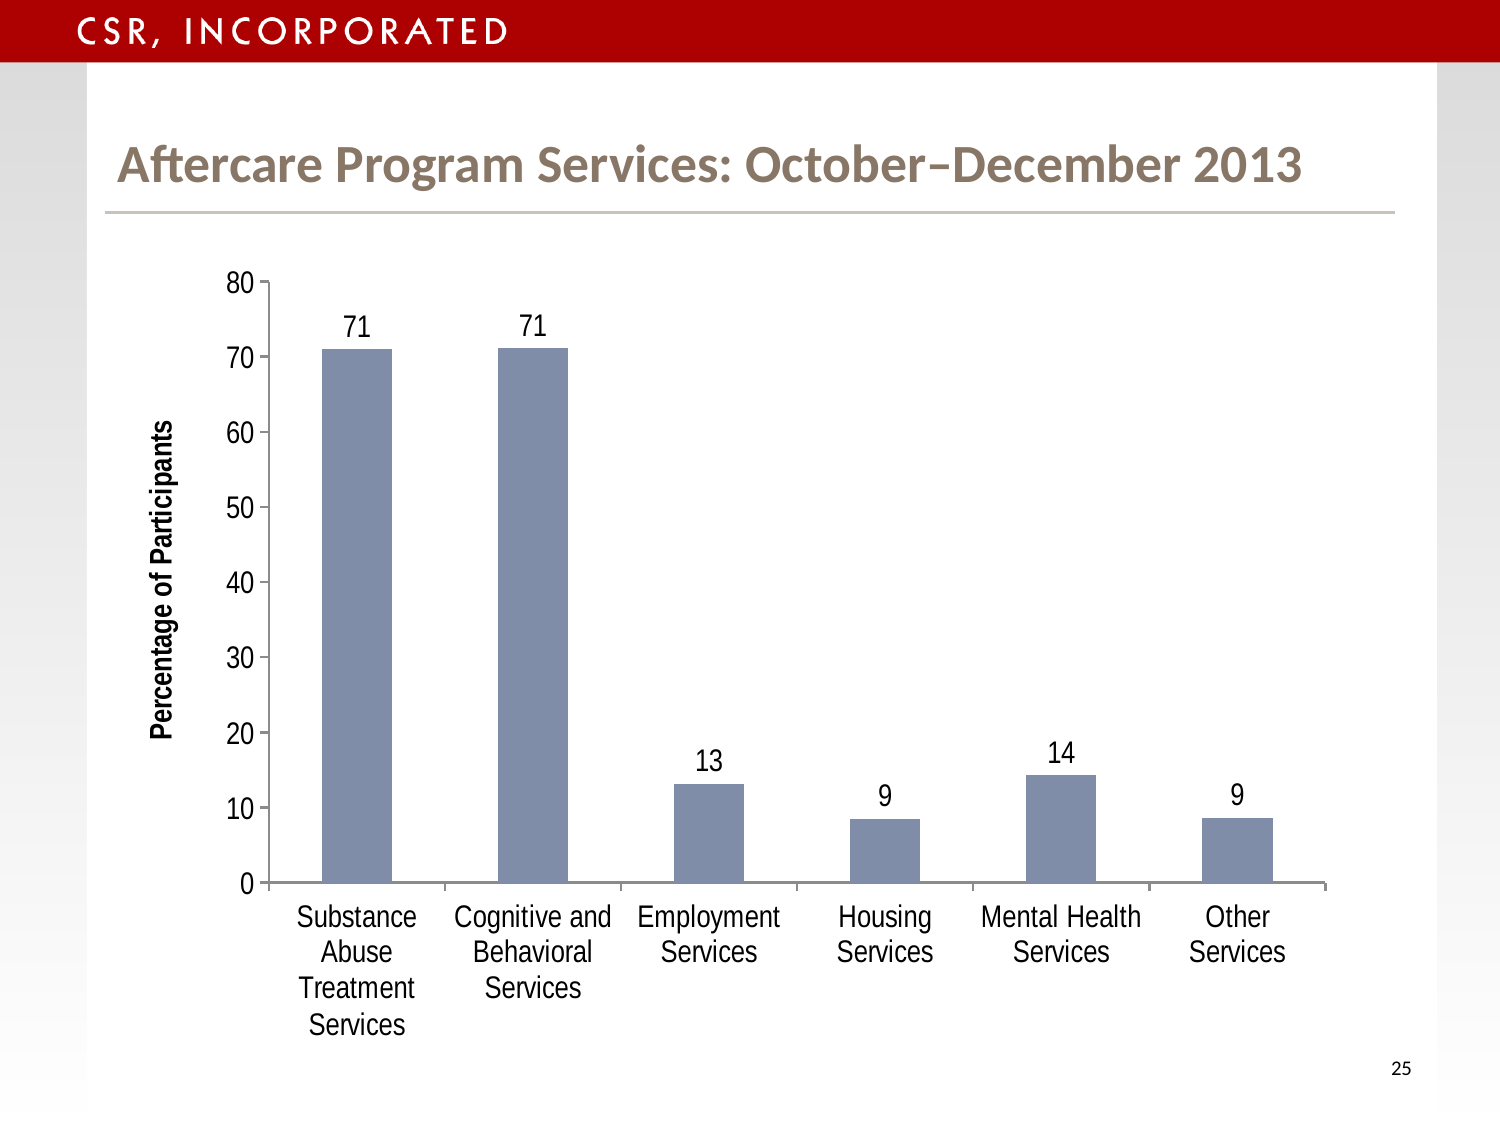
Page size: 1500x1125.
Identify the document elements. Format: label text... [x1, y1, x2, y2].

picture [62, 0, 523, 61]
chart [119, 246, 1351, 1059]
title Aftercare Program Services: October–December 2013 [105, 75, 1395, 200]
slide_number 25 [1299, 1037, 1425, 1098]
